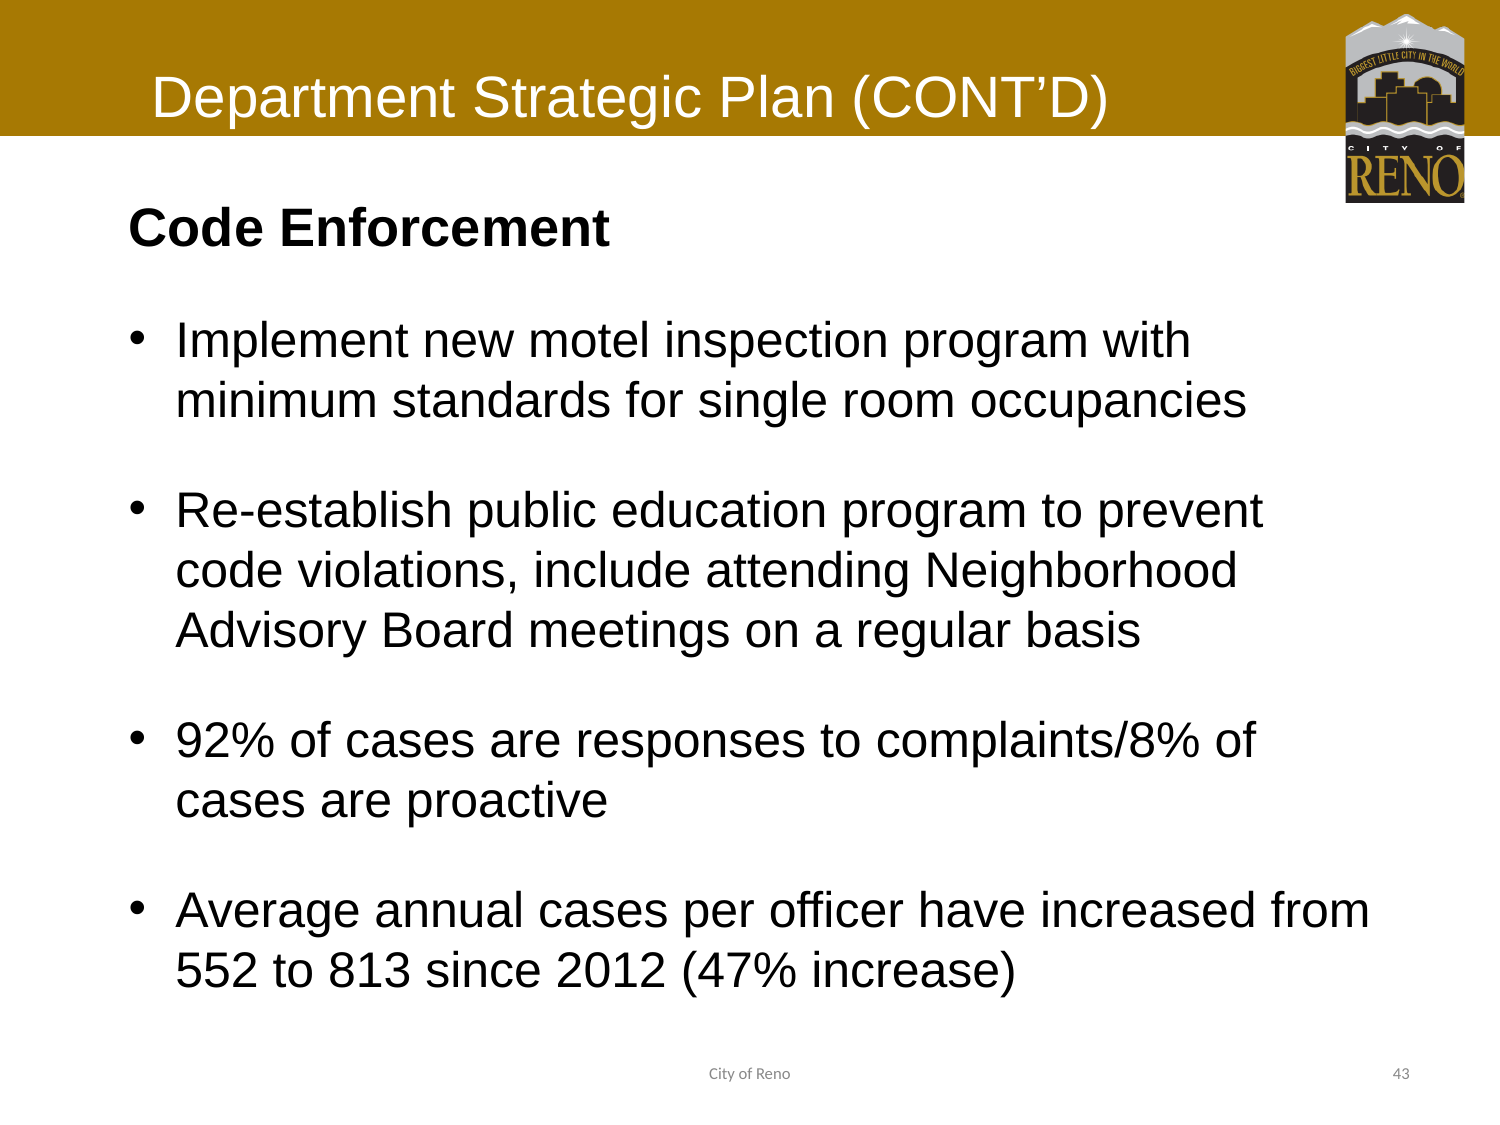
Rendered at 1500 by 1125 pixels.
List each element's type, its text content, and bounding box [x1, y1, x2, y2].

slide_number 43 [1074, 1042, 1425, 1103]
footer City of Reno [512, 1042, 988, 1103]
list Code Enforcement Implement new motel inspection program with minimum standards for single room occupancies Re-establish public education program to prevent code violations, include attending Neighborhood Advisory Board meetings on a regular basis 92% of cases are responses to complaints/8% of cases are proactive Average annual cases per officer have increased from 552 to 813 since 2012 (47% increase) [113, 184, 1392, 1055]
title Department Strategic Plan (CONT’D) [12, 20, 1250, 138]
